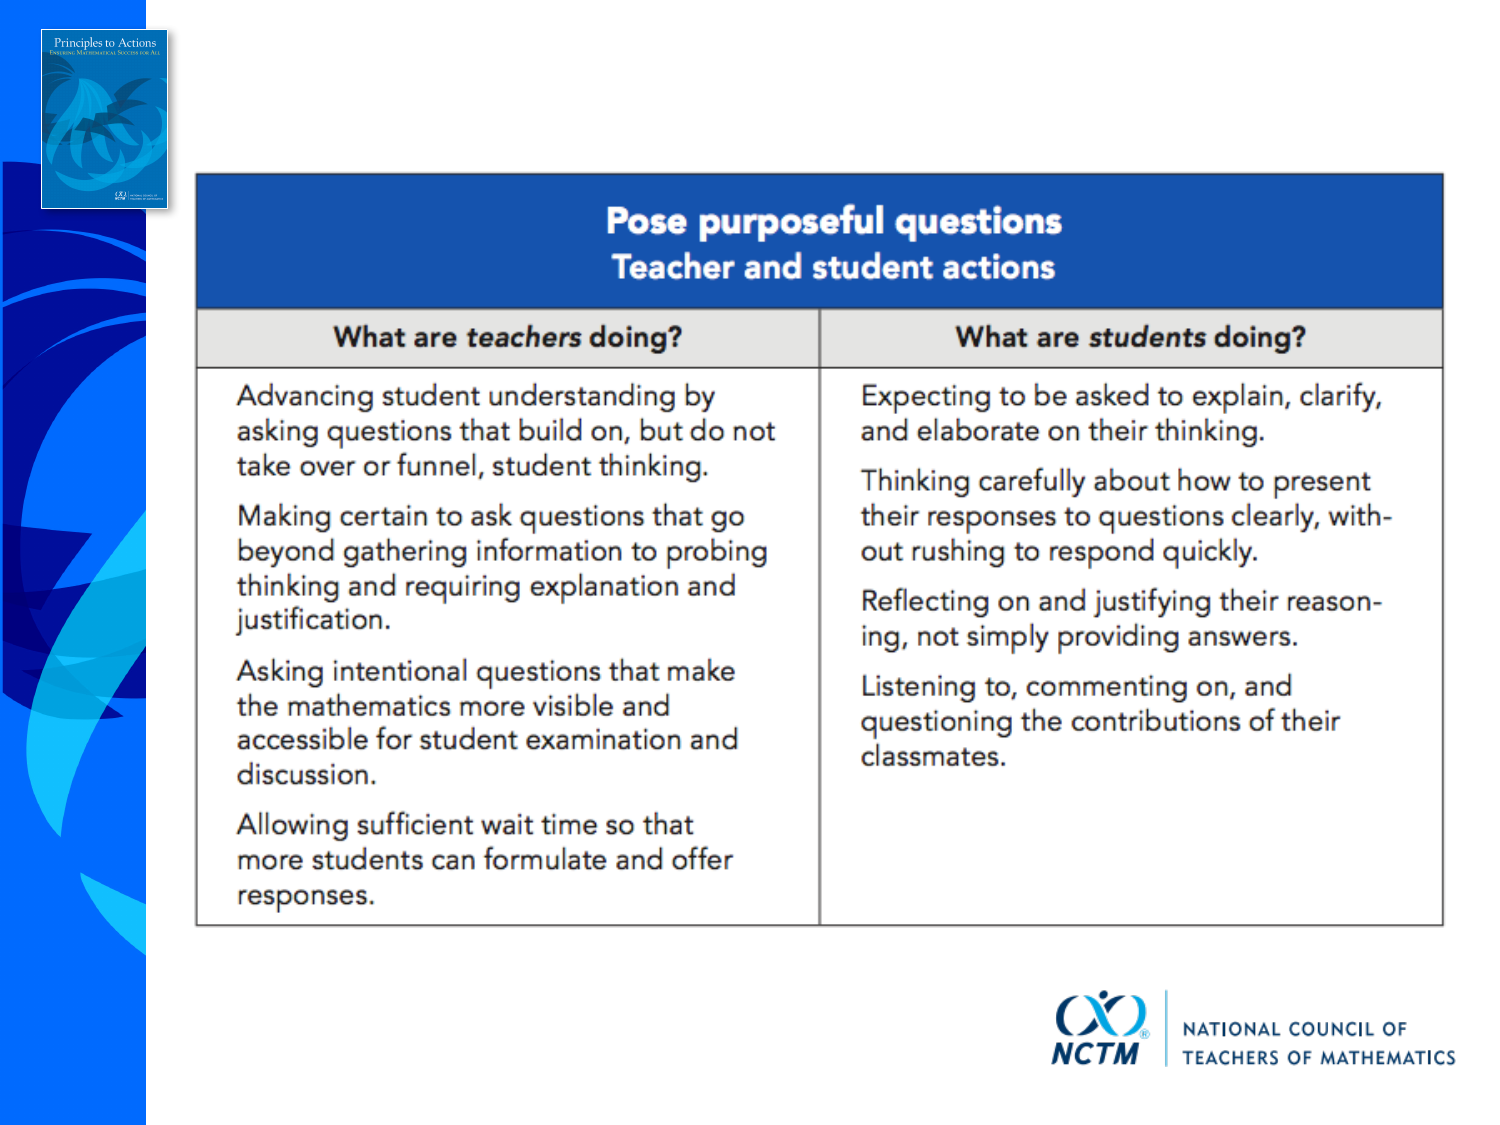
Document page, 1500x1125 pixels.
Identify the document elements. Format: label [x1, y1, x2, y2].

picture [1034, 969, 1474, 1085]
picture [0, 0, 168, 1125]
picture [193, 167, 1450, 928]
text_box [150, 1, 1500, 190]
